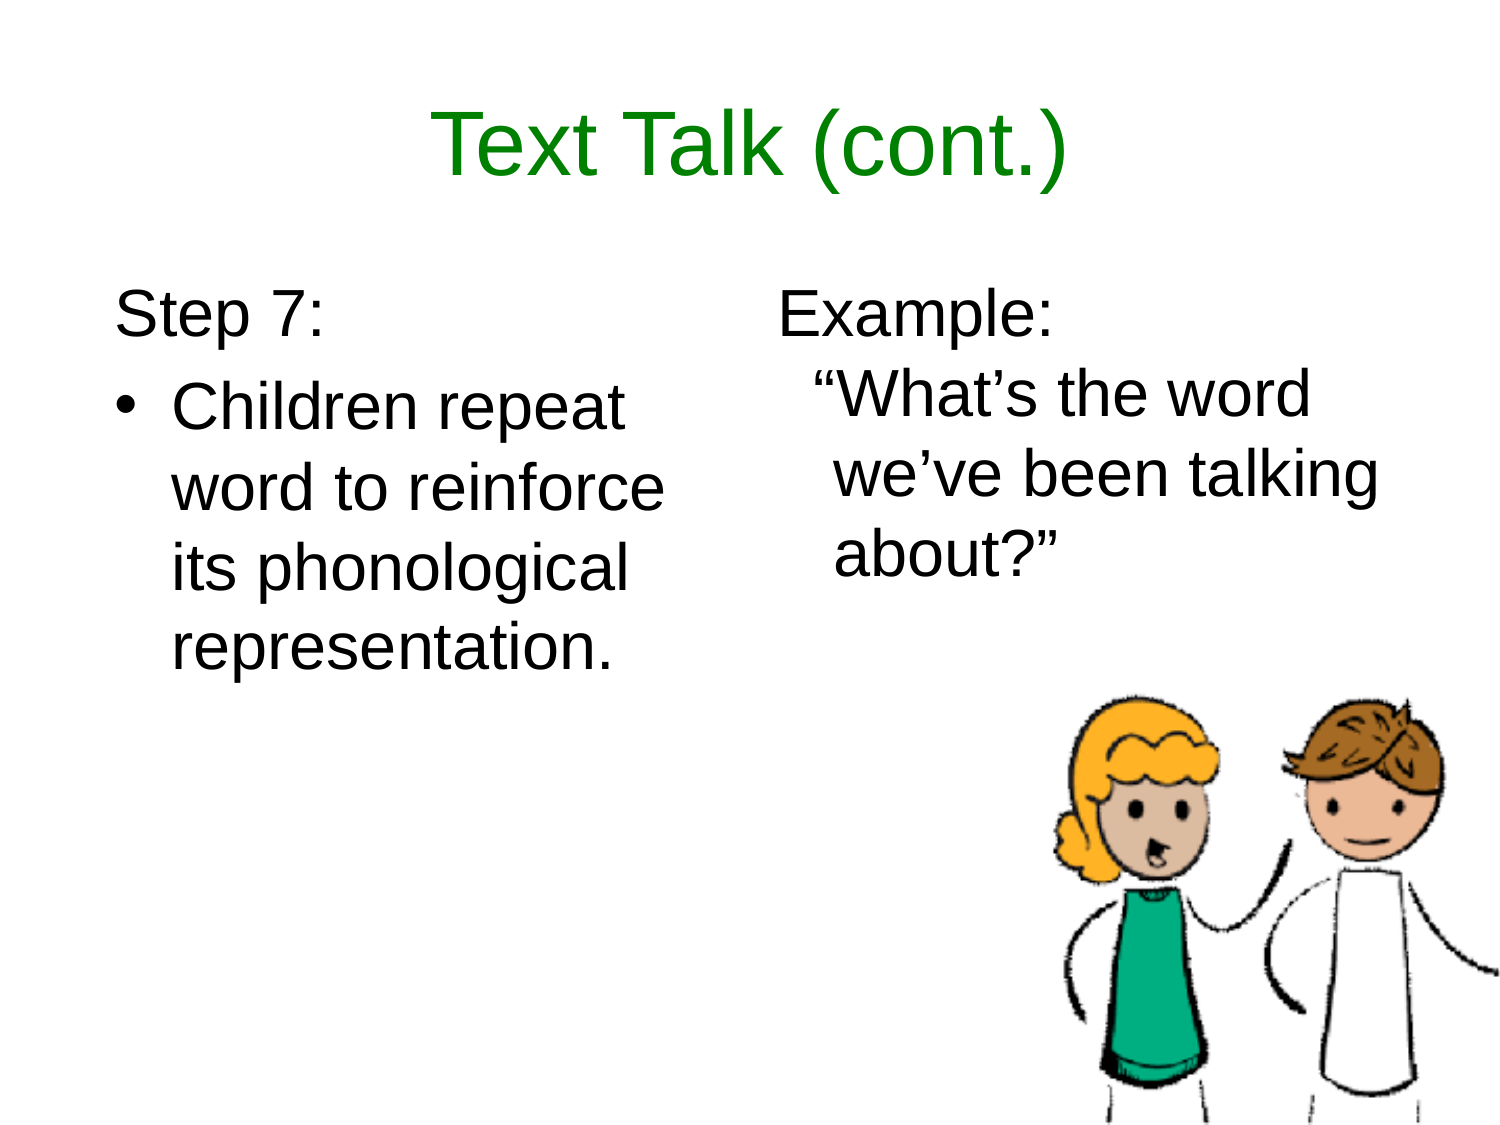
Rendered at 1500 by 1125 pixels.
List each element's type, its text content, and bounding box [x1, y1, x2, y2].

list Step 7: Children repeat word to reinforce its phonological representation. [99, 262, 738, 988]
title Text Talk (cont.) [75, 45, 1425, 233]
list Example: “What’s the word we’ve been talking about?” [761, 262, 1400, 988]
picture [1030, 655, 1500, 1125]
